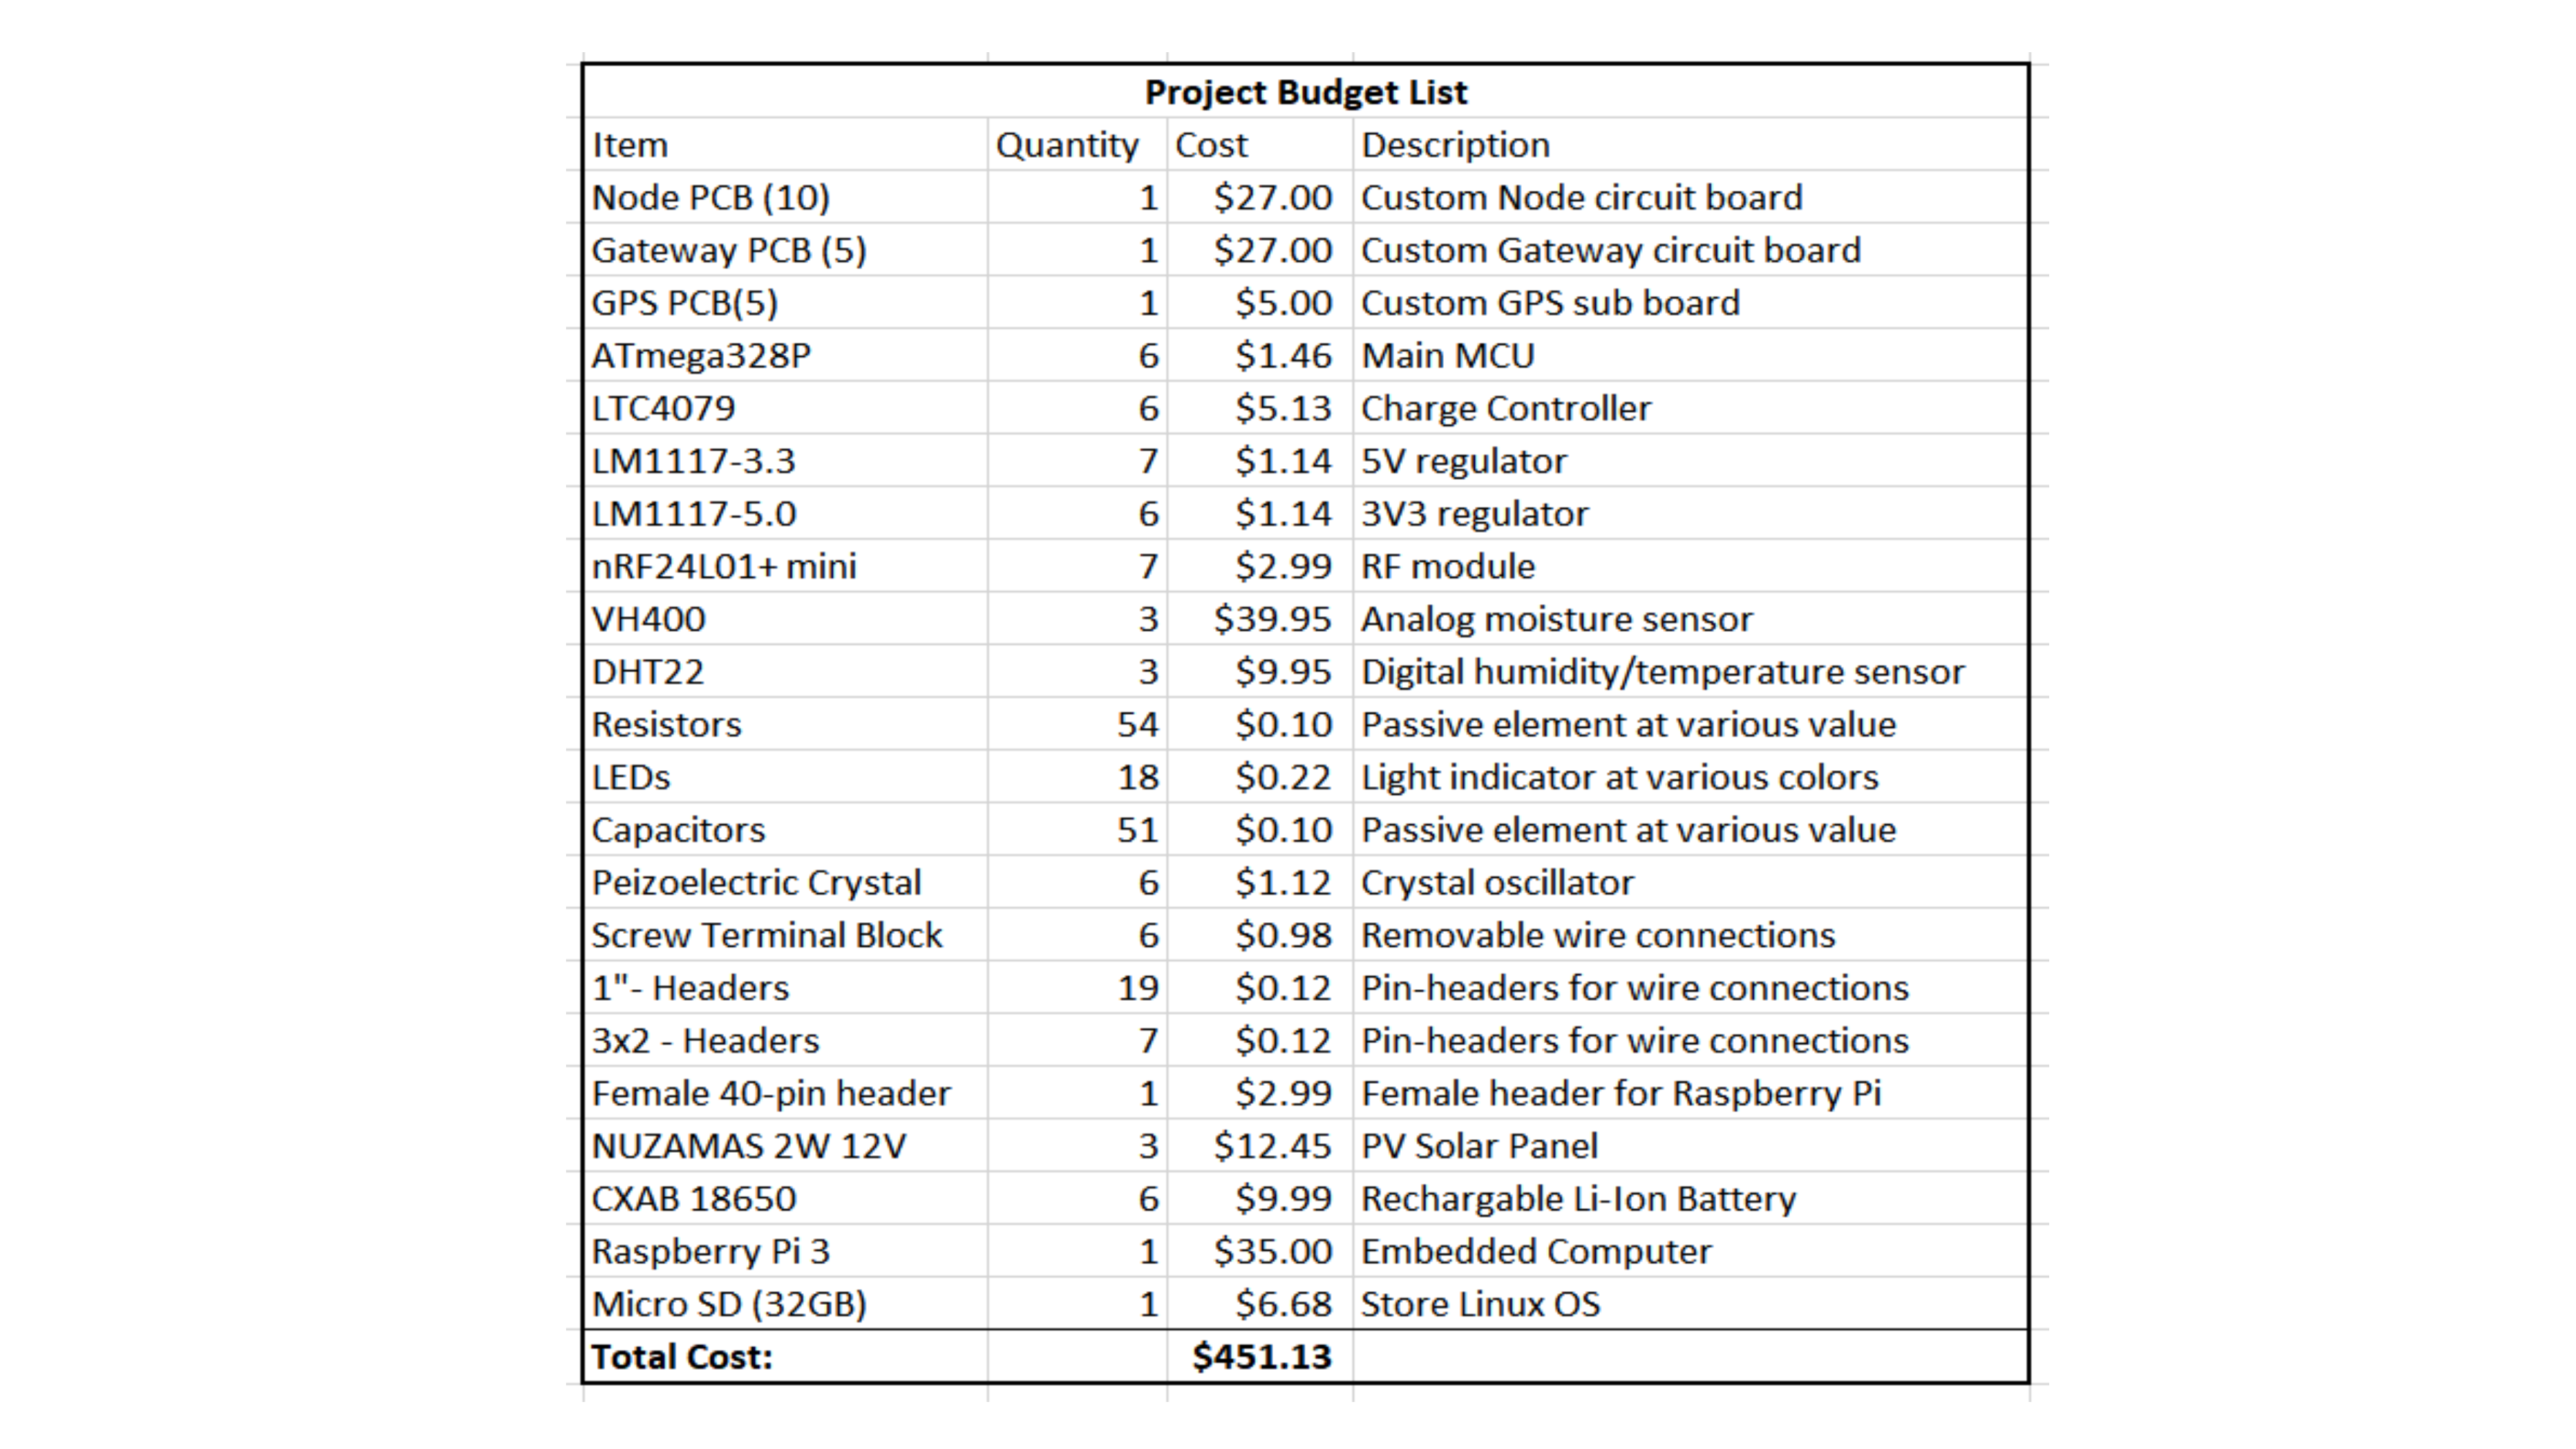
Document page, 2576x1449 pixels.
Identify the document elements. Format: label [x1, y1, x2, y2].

picture [83, 52, 2049, 1433]
